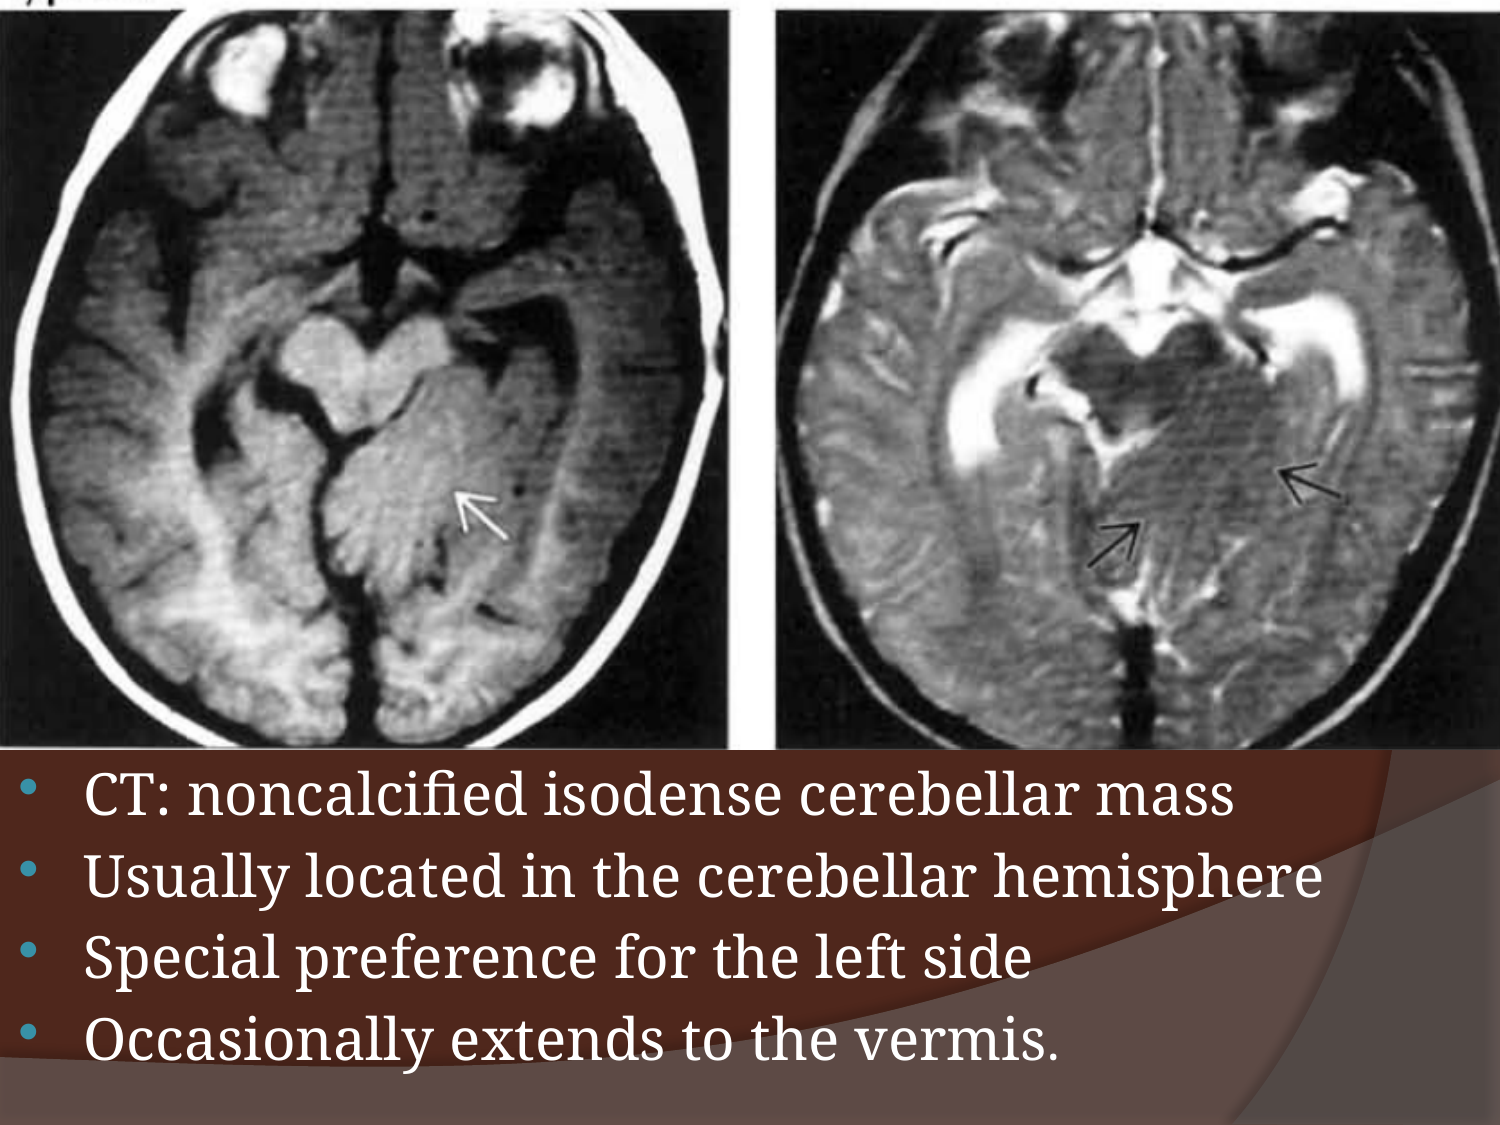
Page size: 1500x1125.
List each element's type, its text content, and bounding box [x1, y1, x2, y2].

text_box CT: noncalcified isodense cerebellar mass Usually located in the cerebellar hemisphere Special preference for the left side Occasionally extends to the vermis. [0, 760, 1500, 1125]
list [0, 0, 1500, 751]
